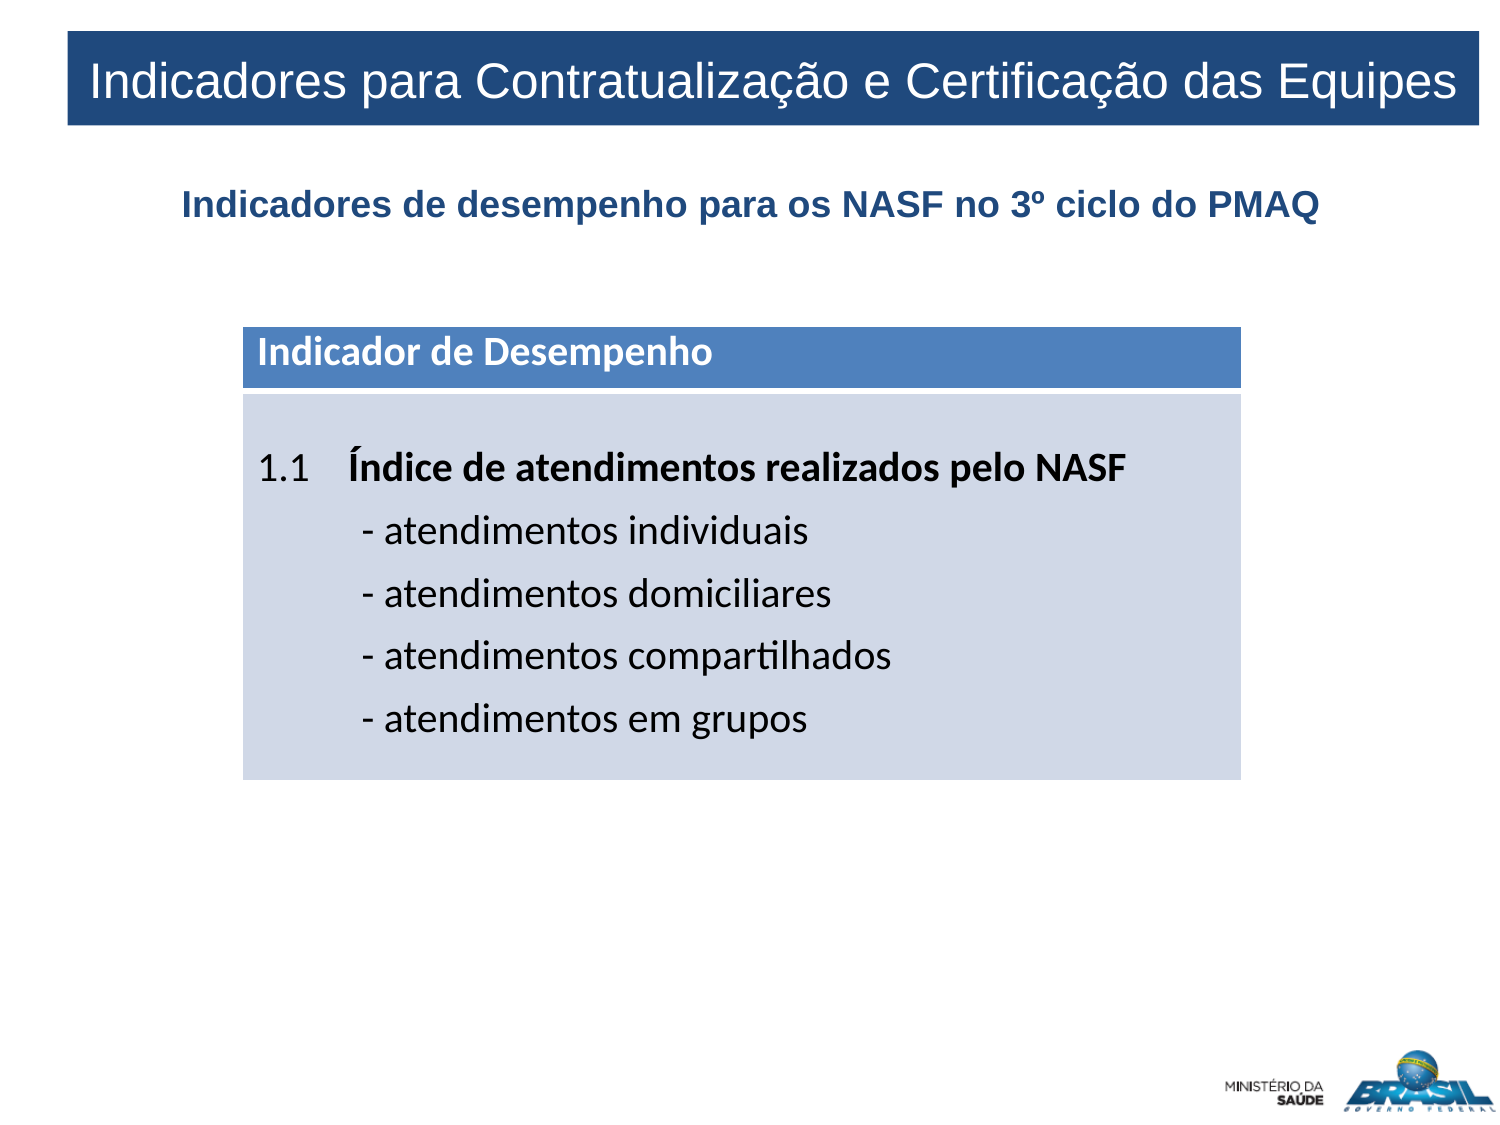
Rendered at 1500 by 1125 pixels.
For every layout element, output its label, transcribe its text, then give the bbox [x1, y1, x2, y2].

table_cell 1.1 Índice de atendimentos realizados pelo NASF - atendimentos individuais - atendimentos domiciliares - atendimentos compartilhados - atendimentos em grupos [243, 394, 1241, 780]
text_box Indicadores de desempenho para os NASF no 3º ciclo do PMAQ [67, 172, 1436, 233]
picture [1222, 1046, 1499, 1114]
table_header Indicador de Desempenho [243, 327, 1241, 388]
text_box Indicadores para Contratualização e Certificação das Equipes [67, 31, 1480, 126]
